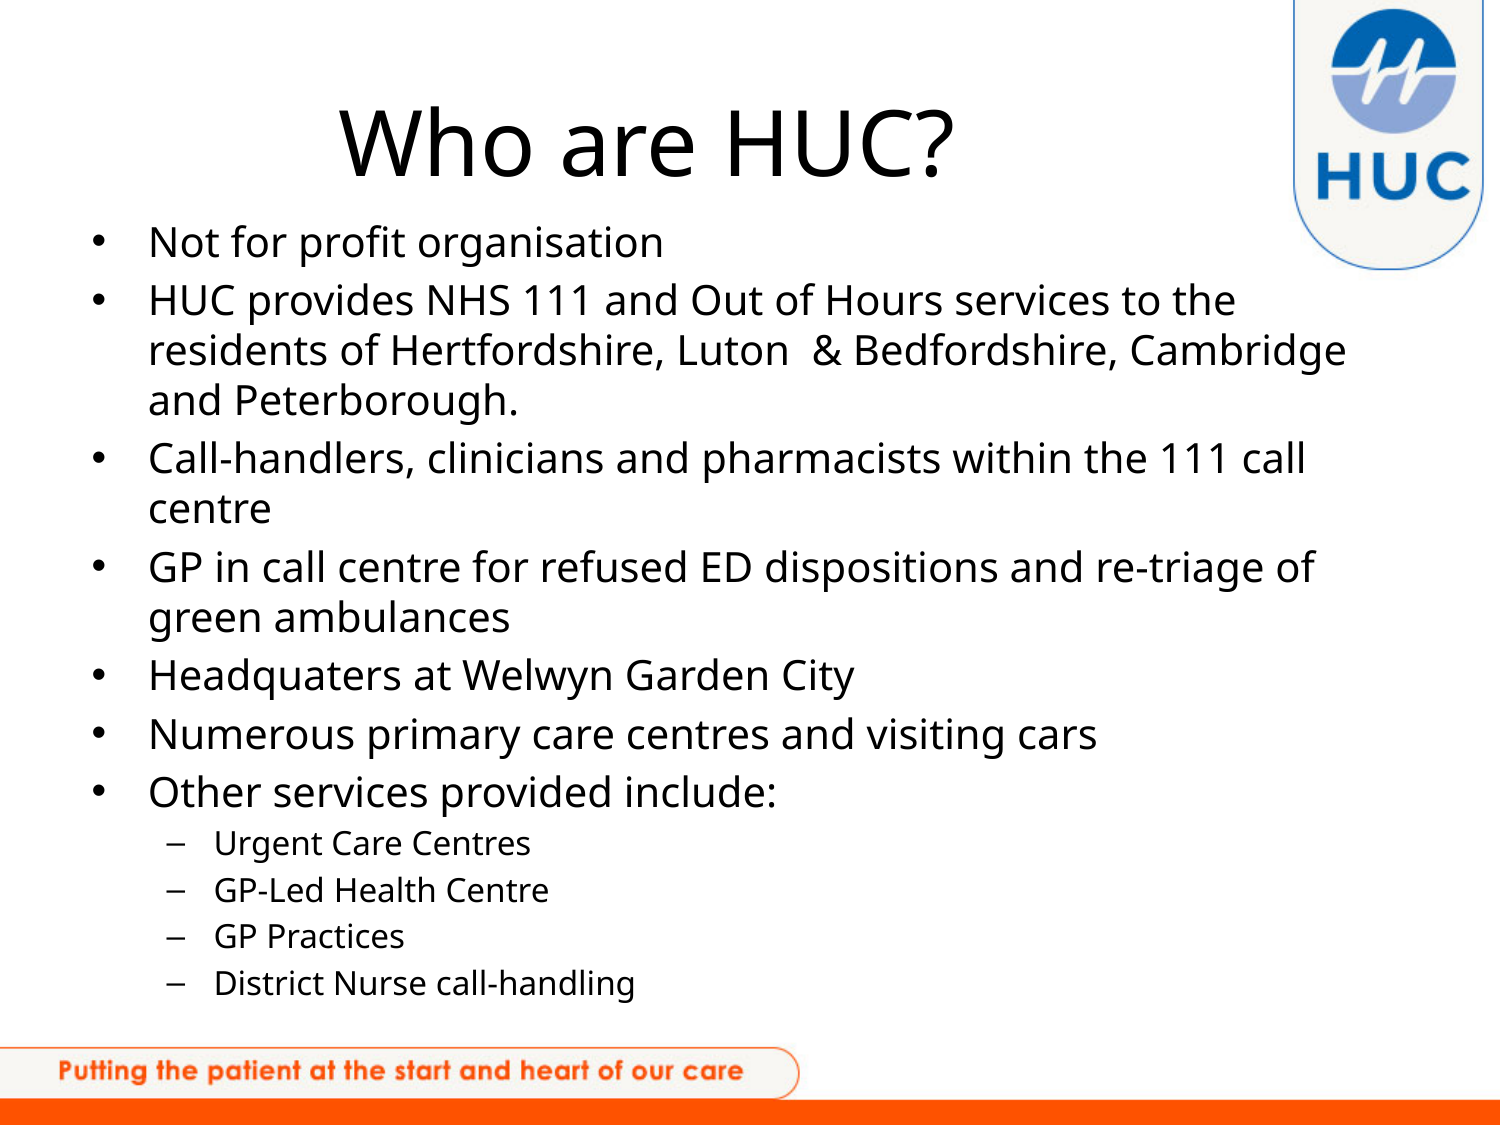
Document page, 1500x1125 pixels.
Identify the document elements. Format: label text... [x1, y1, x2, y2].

title Who are HUC? [74, 44, 1219, 235]
picture [0, 0, 1500, 1125]
list Not for profit organisation HUC provides NHS 111 and Out of Hours services to the residents of Hertfordshire, Luton & Bedfordshire, Cambridge and Peterborough. Call-handlers, clinicians and pharmacists within the 111 call centre GP in call centre for refused ED dispositions and re-triage of green ambulances Headquaters at Welwyn Garden City Numerous primary care centres and visiting cars Other services provided include: Urgent Care Centres GP-Led Health Centre GP Practices District Nurse call-handling [76, 207, 1427, 933]
